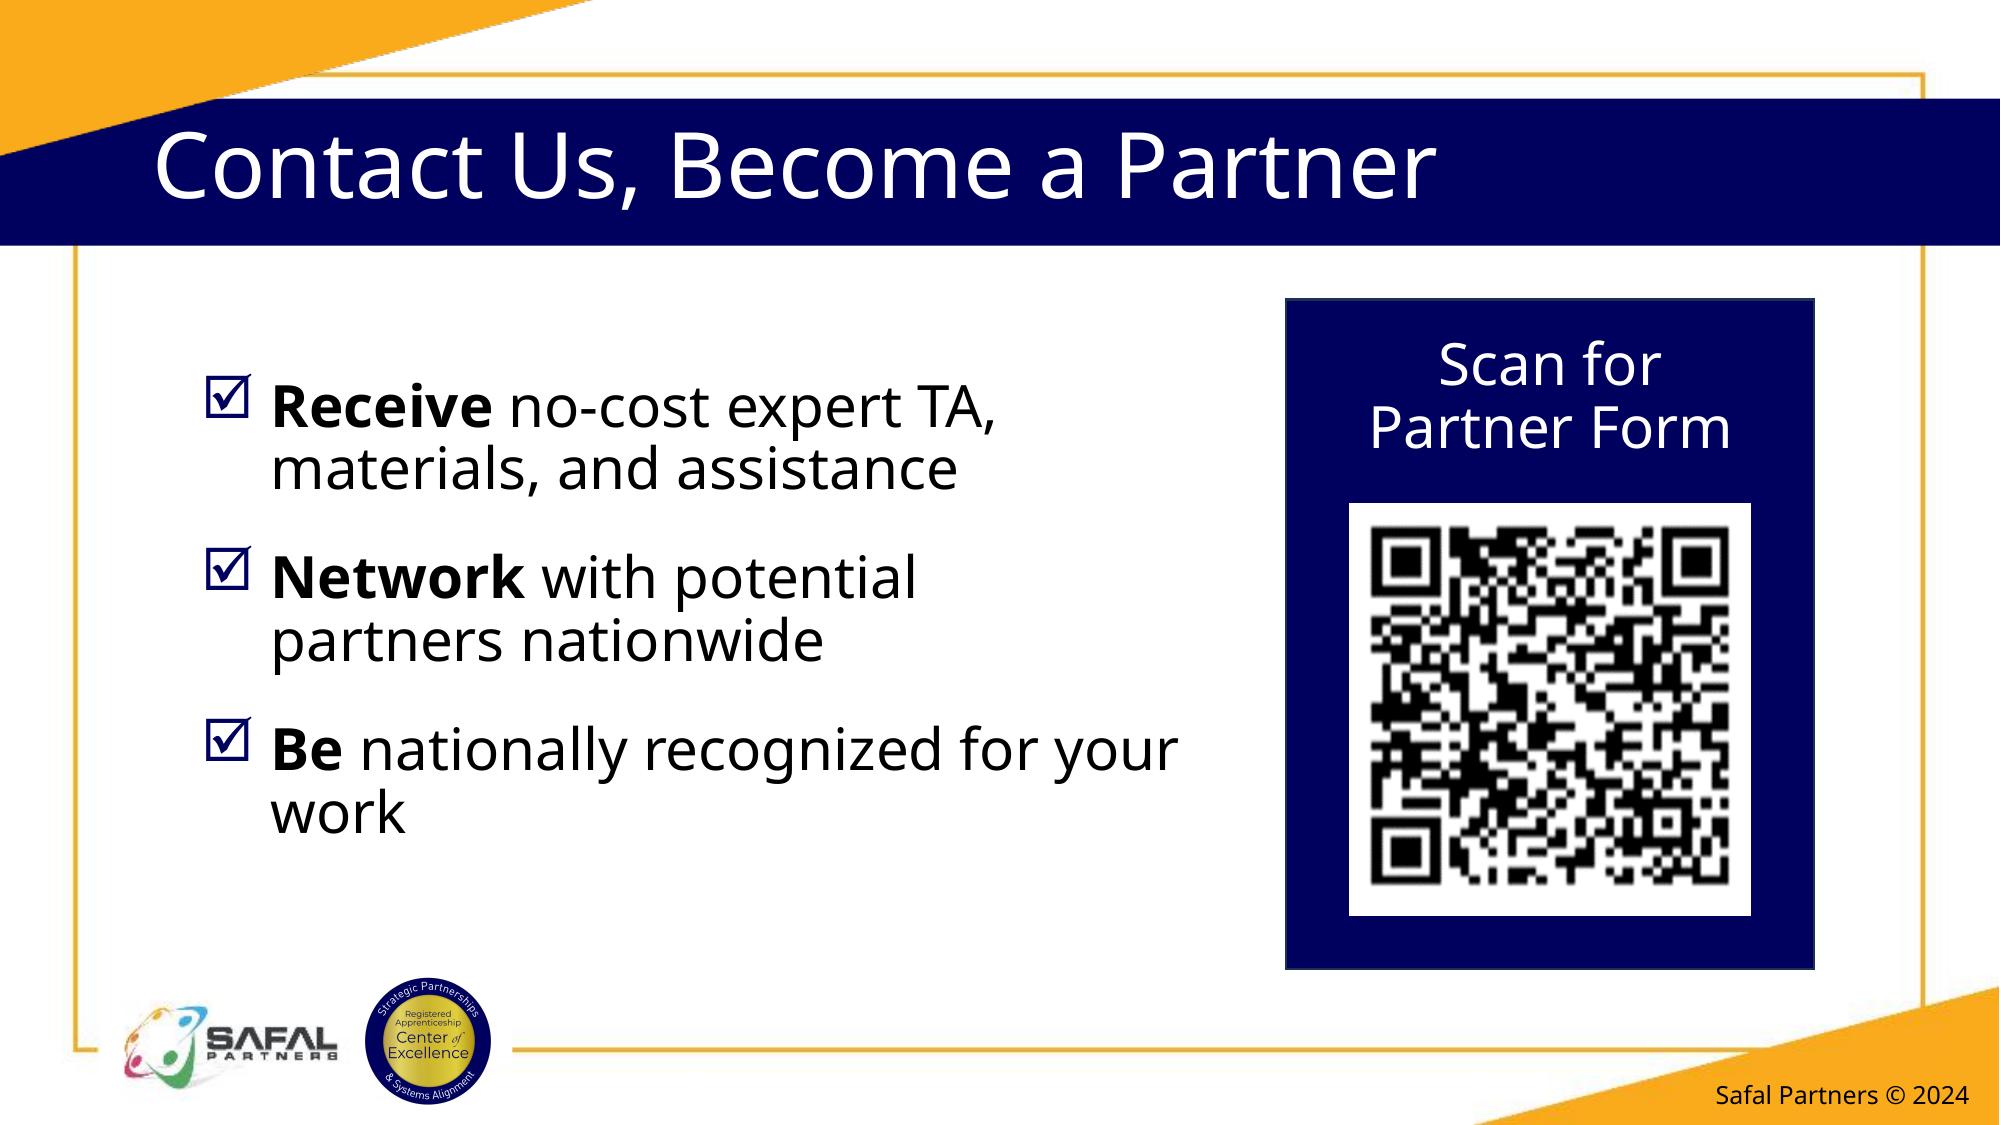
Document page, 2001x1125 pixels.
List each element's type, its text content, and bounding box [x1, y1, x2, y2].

title Contact Us, Become a Partner [137, 59, 1863, 278]
list Scan for Partner Form [1314, 327, 1787, 669]
list Receive no-cost expert TA, materials, and assistance Network with potential partners nationwide Be nationally recognized for your work [155, 369, 1241, 944]
slide_number Safal Partners © 2024 [1439, 1065, 1985, 1125]
text_box [1285, 298, 1815, 970]
picture [0, 0, 2001, 1125]
